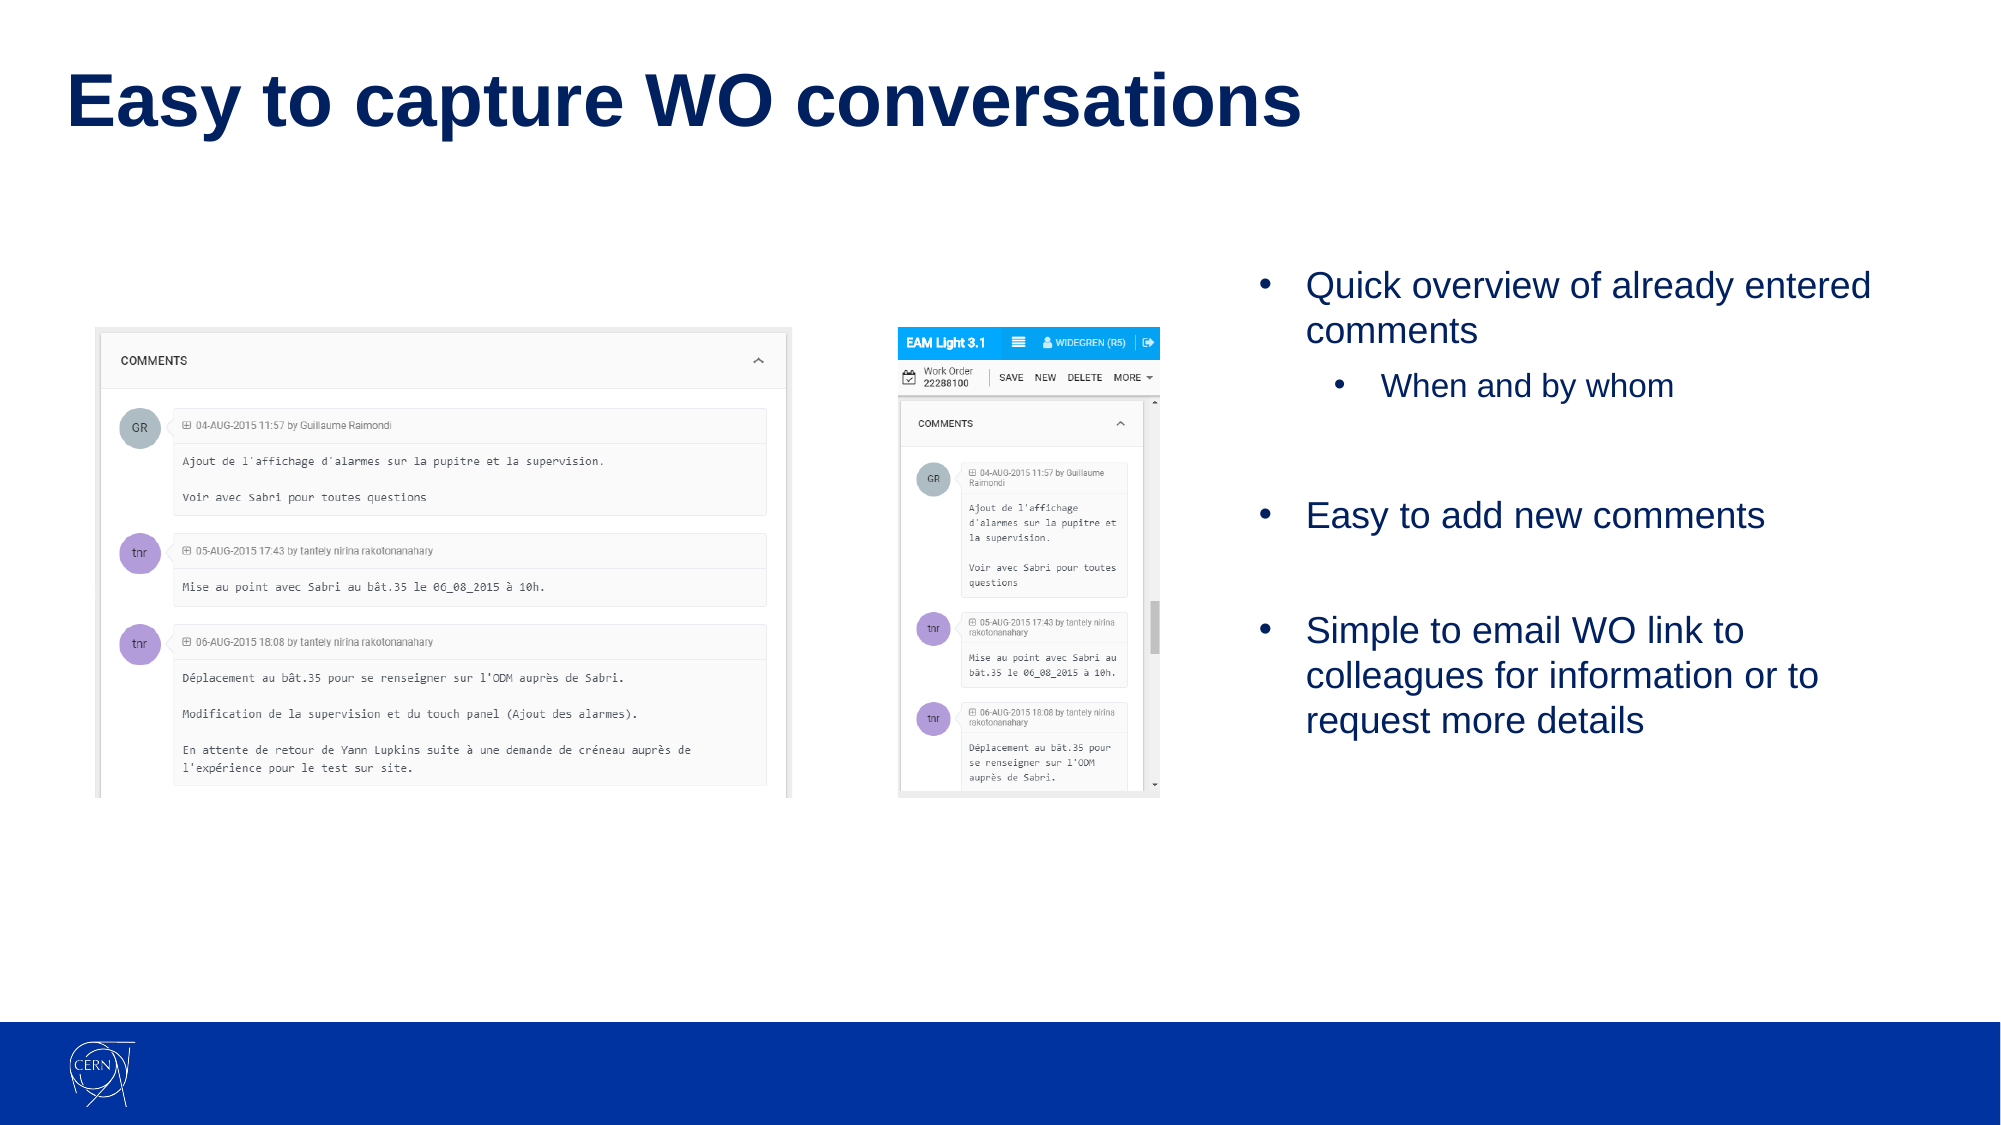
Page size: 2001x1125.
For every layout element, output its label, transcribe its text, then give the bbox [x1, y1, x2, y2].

picture [915, 338, 931, 347]
picture [1013, 337, 1024, 346]
picture [897, 361, 1160, 798]
picture [959, 339, 964, 347]
picture [948, 338, 955, 349]
list Quick overview of already entered comments When and by whom Easy to add new comments Simple to email WO link to colleagues for information or to request more details [1258, 261, 1933, 1018]
picture [95, 327, 793, 798]
title Easy to capture WO conversations [66, 61, 1933, 185]
picture [937, 338, 948, 347]
picture [1044, 338, 1052, 348]
